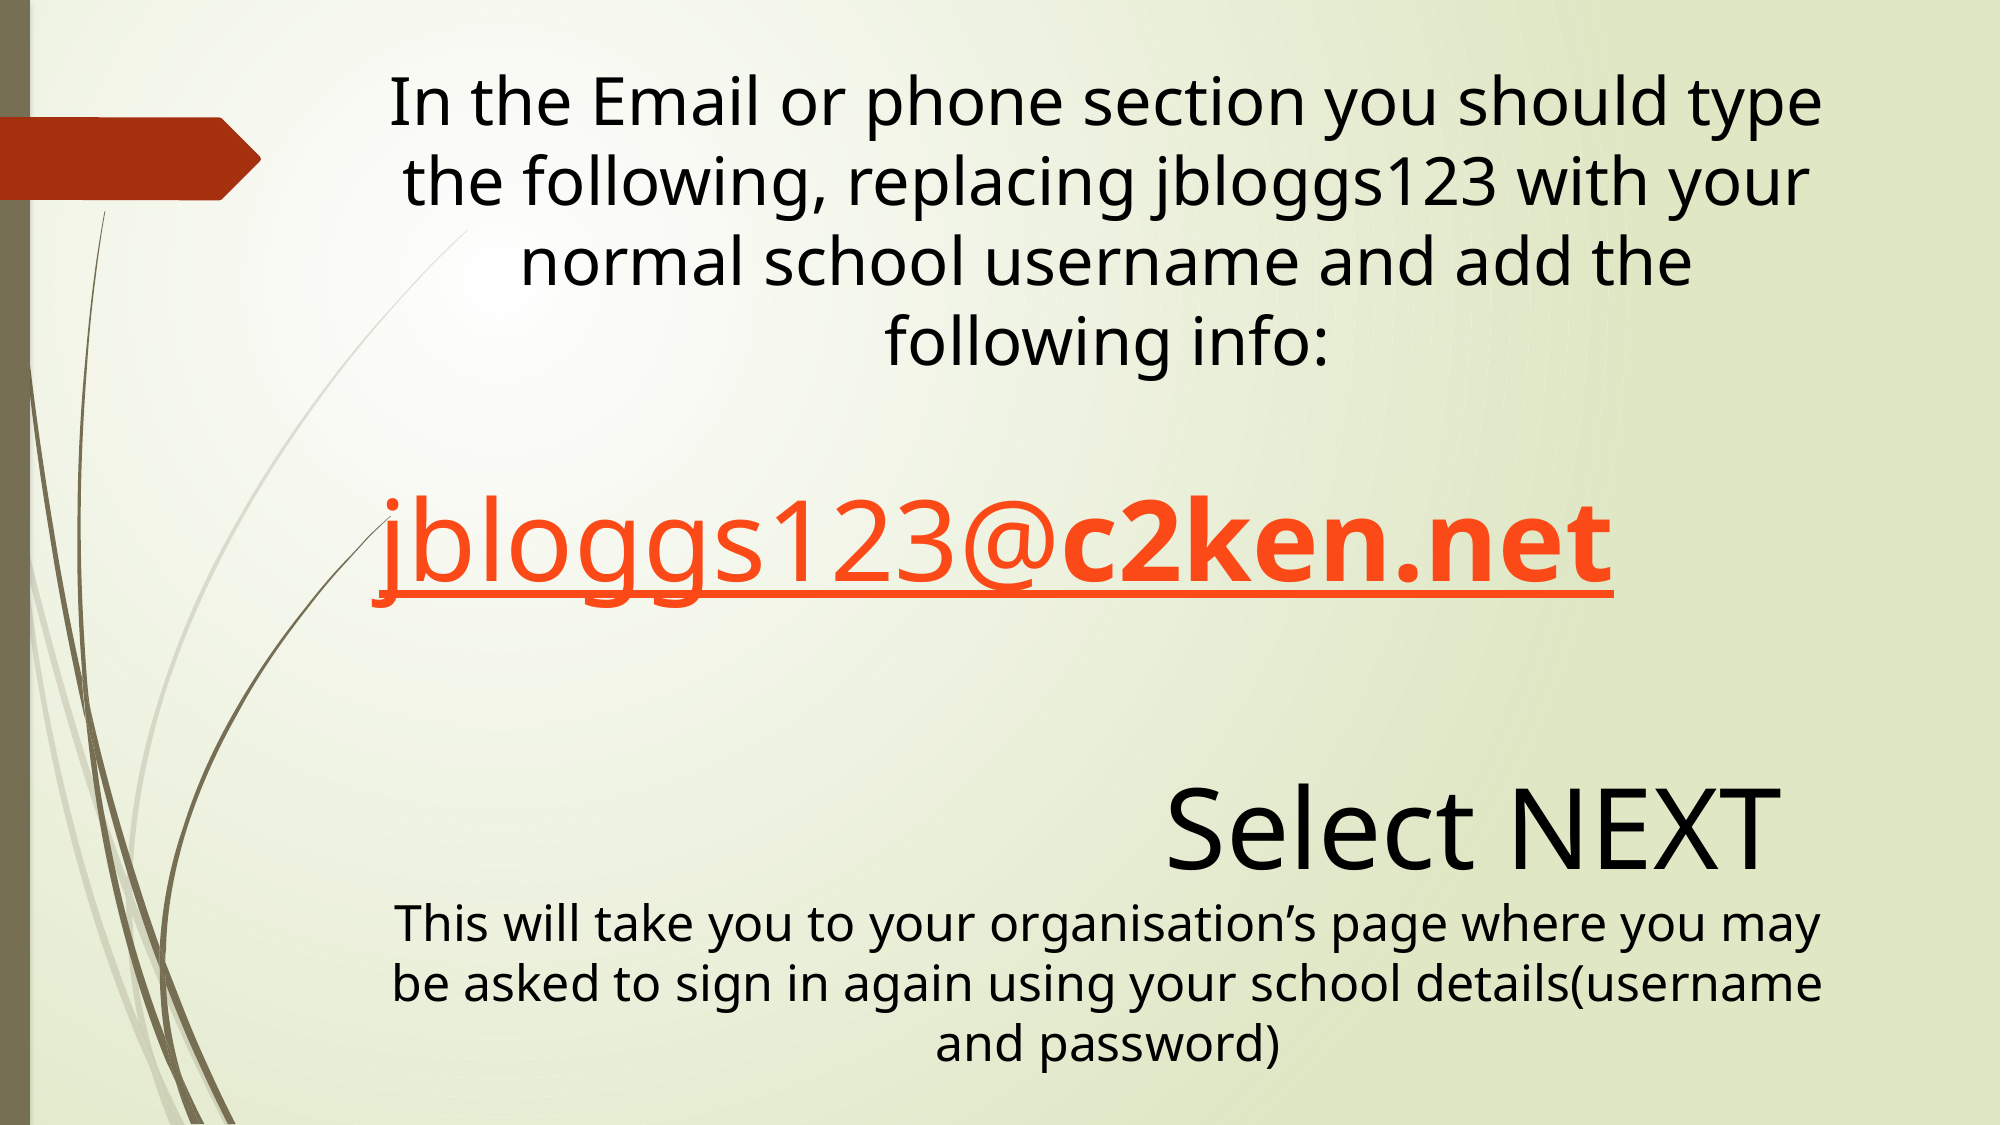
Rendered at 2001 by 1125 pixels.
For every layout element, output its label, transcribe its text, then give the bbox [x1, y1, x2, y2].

text_box In the Email or phone section you should type the following, replacing jbloggs123 with your normal school username and add the following info: jbloggs123@c2ken.net Select NEXT This will take you to your organisation’s page where you may be asked to sign in again using your school details(username and password) [364, 51, 1852, 1080]
